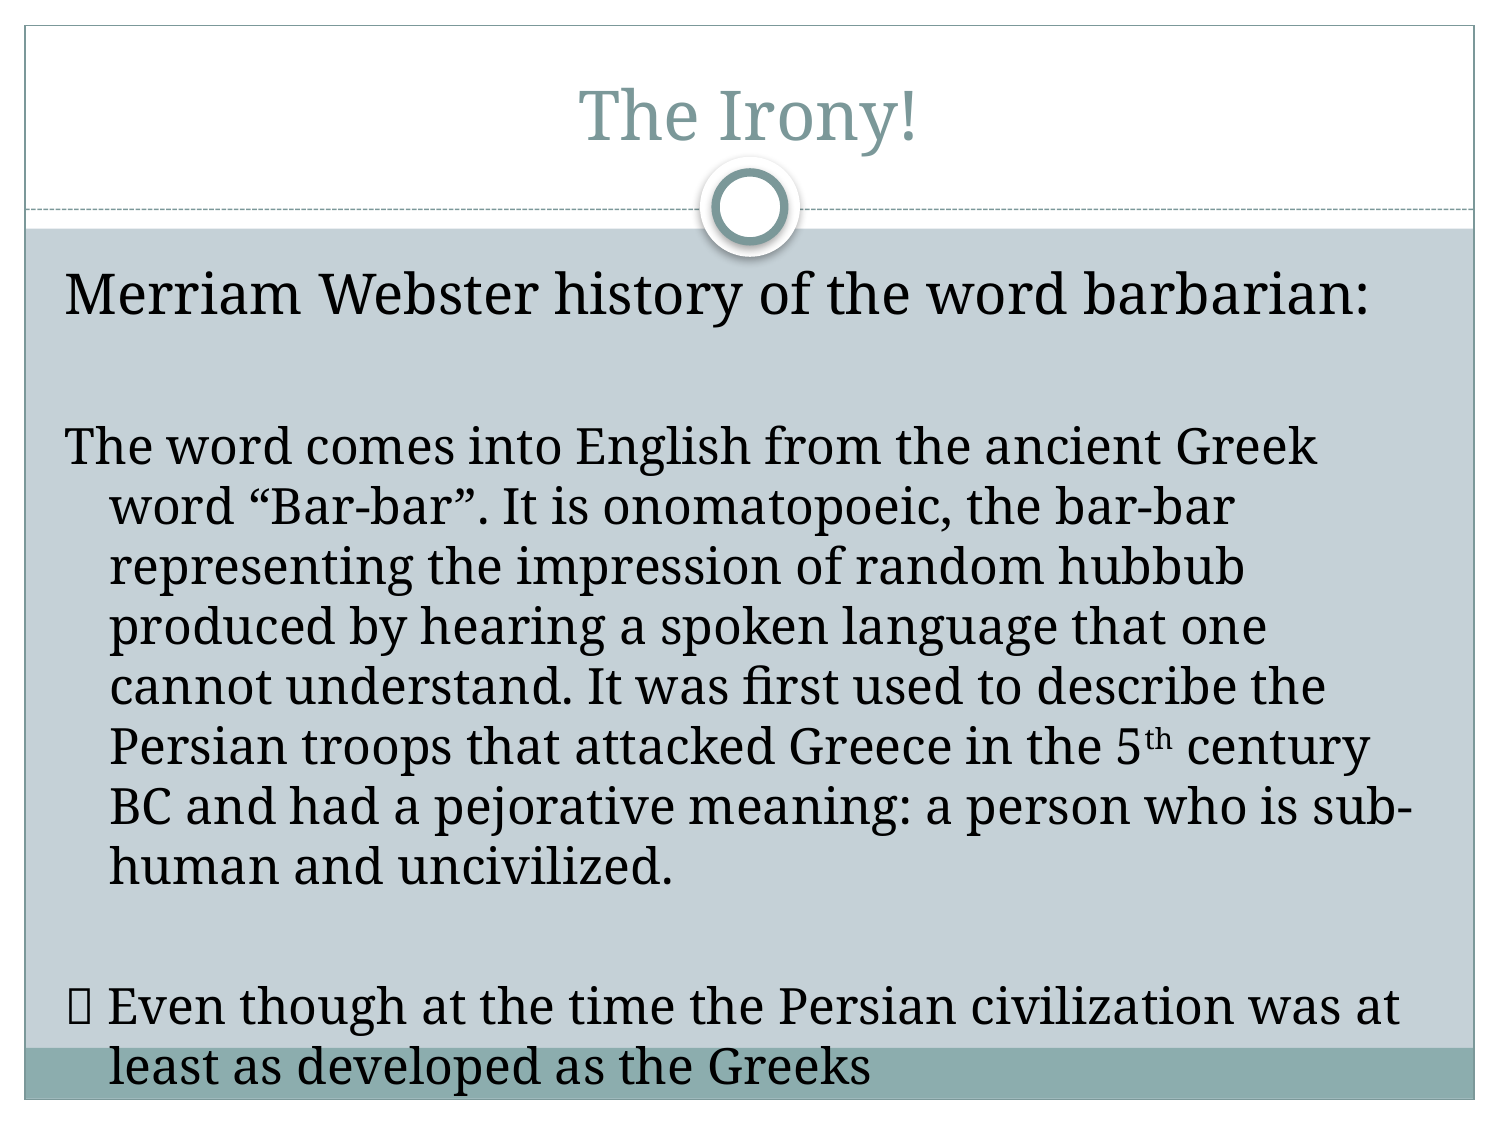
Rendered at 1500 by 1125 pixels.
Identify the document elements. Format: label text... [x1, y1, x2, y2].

title The Irony! [49, 37, 1450, 163]
list Merriam Webster history of the word barbarian: The word comes into English from the ancient Greek word “Bar-bar”. It is onomatopoeic, the bar-bar representing the impression of random hubbub produced by hearing a spoken language that one cannot understand. It was first used to describe the Persian troops that attacked Greece in the 5th century BC and had a pejorative meaning: a person who is sub-human and uncivilized.  Even though at the time the Persian civilization was at least as developed as the Greeks [49, 250, 1445, 1001]
